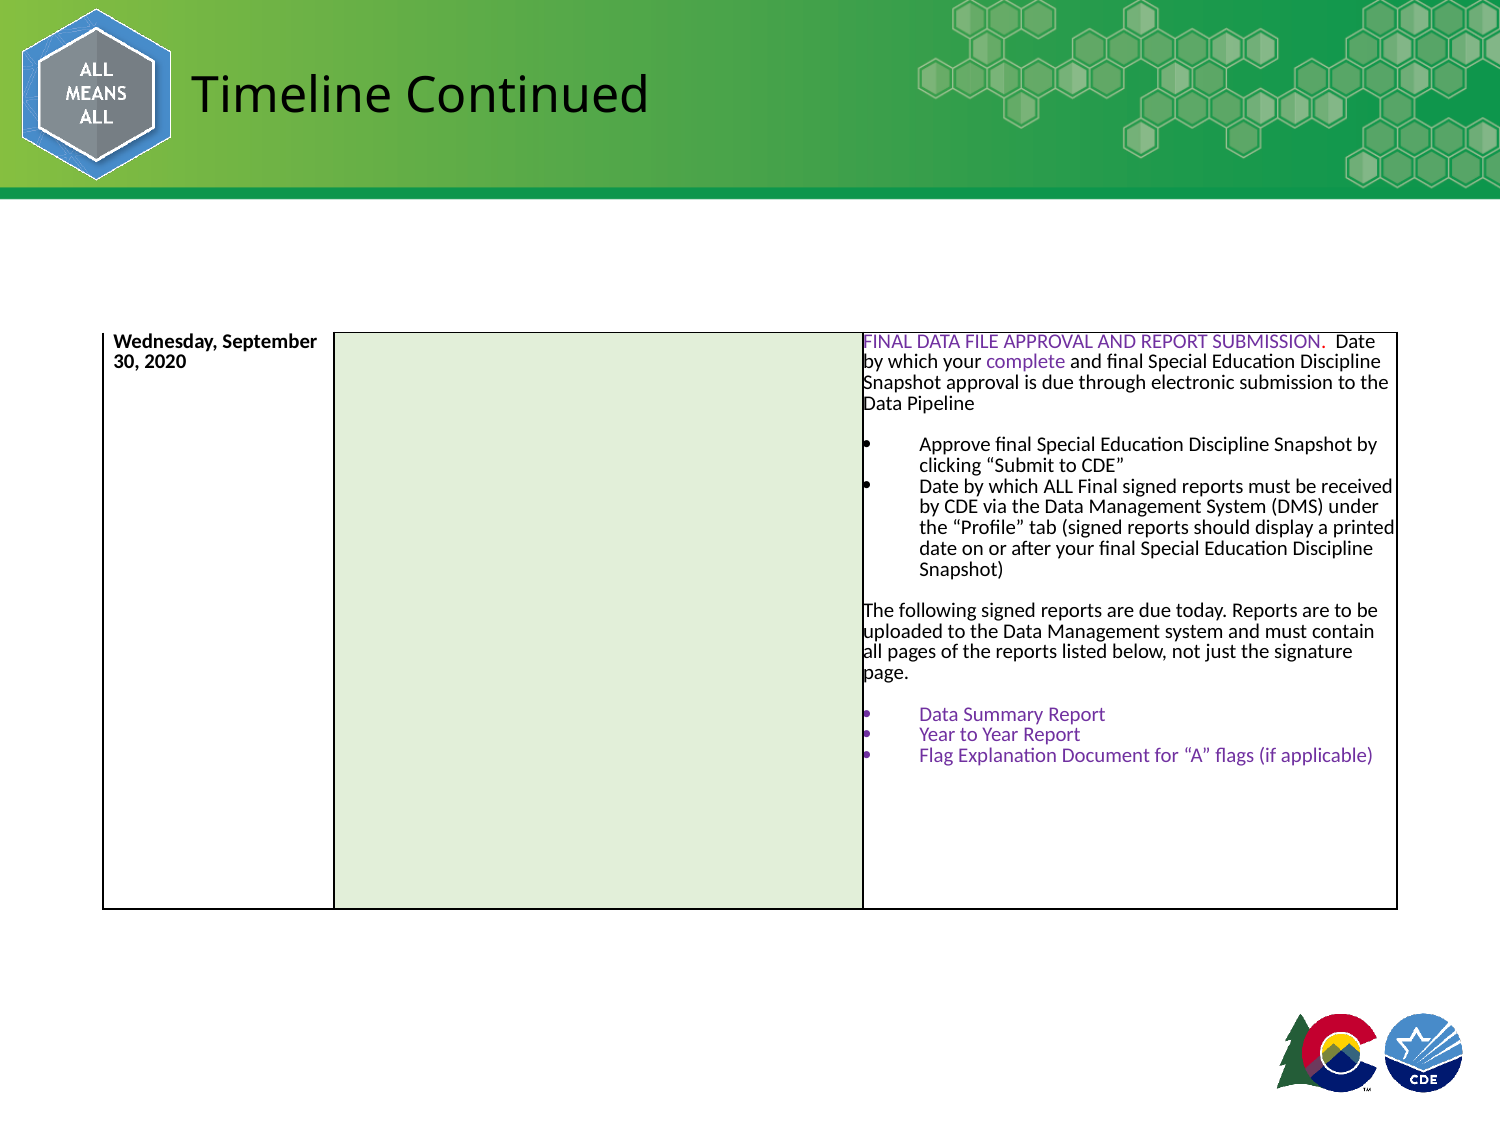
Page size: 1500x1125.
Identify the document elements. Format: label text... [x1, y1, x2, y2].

table_header Wednesday, September 30, 2020 [104, 333, 333, 908]
picture [1275, 1012, 1463, 1093]
title Timeline Continued [191, 68, 1038, 166]
picture [0, 0, 1500, 200]
table_header [335, 333, 862, 908]
table_header Final Data File Approval and Report Submission. Date by which your complete and final Special Education Discipline Snapshot approval is due through electronic submission to the Data Pipeline Approve final Special Education Discipline Snapshot by clicking “Submit to CDE” Date by which ALL Final signed reports must be received by CDE via the Data Management System (DMS) under the “Profile” tab (signed reports should display a printed date on or after your final Special Education Discipline Snapshot) The following signed reports are due today. Reports are to be uploaded to the Data Management system and must contain all pages of the reports listed below, not just the signature page. Data Summary Report Year to Year Report Flag Explanation Document for “A” flags (if applicable) [864, 333, 1396, 908]
